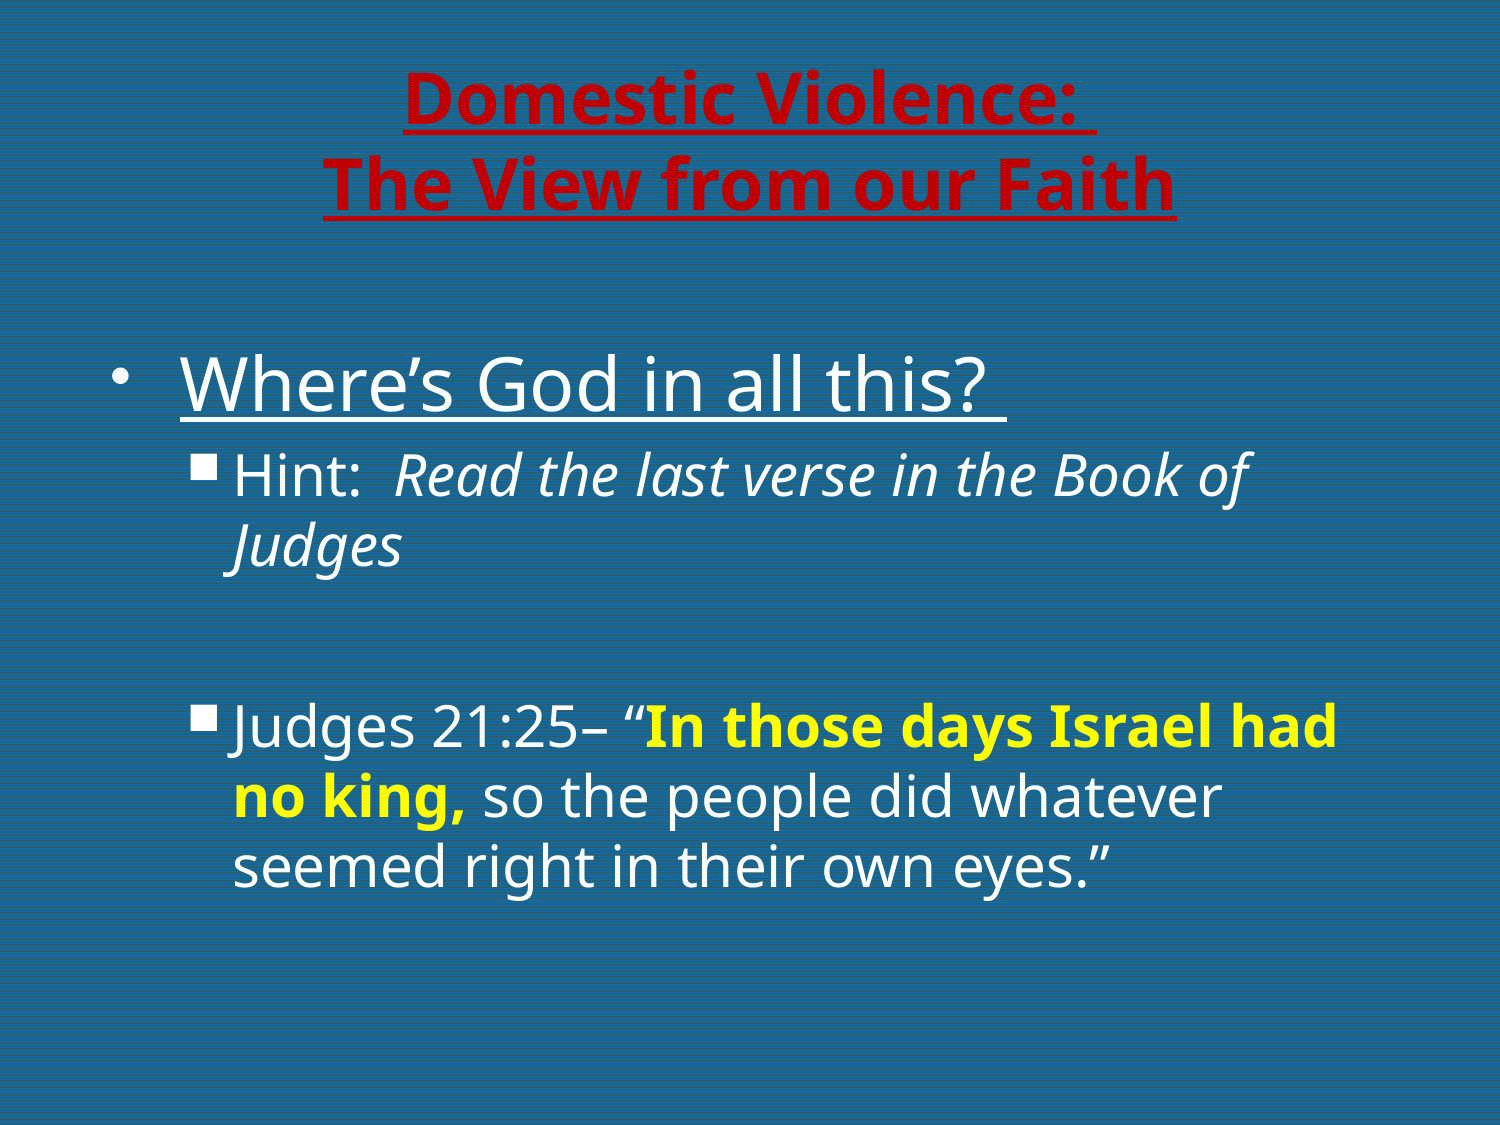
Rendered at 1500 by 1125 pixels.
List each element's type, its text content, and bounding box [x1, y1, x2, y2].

list Where’s God in all this? Hint: Read the last verse in the Book of Judges Judges 21:25– “In those days Israel had no king, so the people did whatever seemed right in their own eyes.” [75, 162, 1425, 935]
title Domestic Violence: The View from our Faith [75, 45, 1425, 162]
